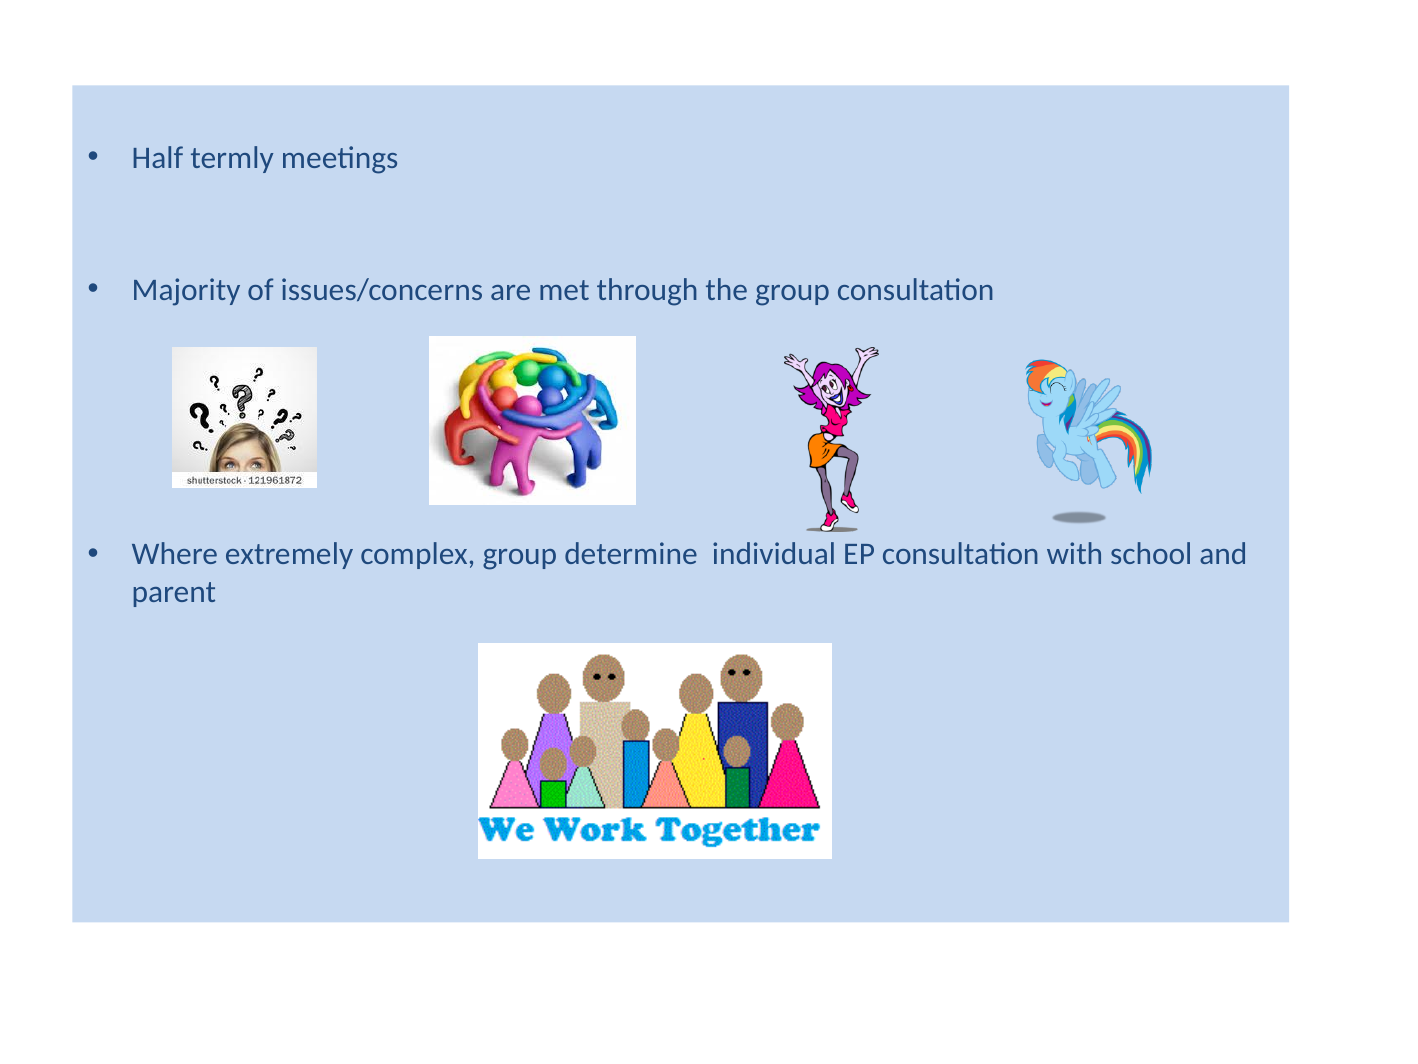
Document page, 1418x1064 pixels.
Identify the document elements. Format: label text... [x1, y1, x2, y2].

picture [172, 347, 317, 488]
picture [478, 643, 832, 860]
subtitle Half termly meetings Majority of issues/concerns are met through the group consultation Where extremely complex, group determine individual EP consultation with school and parent [72, 85, 1290, 923]
picture [1009, 355, 1157, 532]
picture [783, 347, 880, 532]
picture [429, 335, 637, 505]
